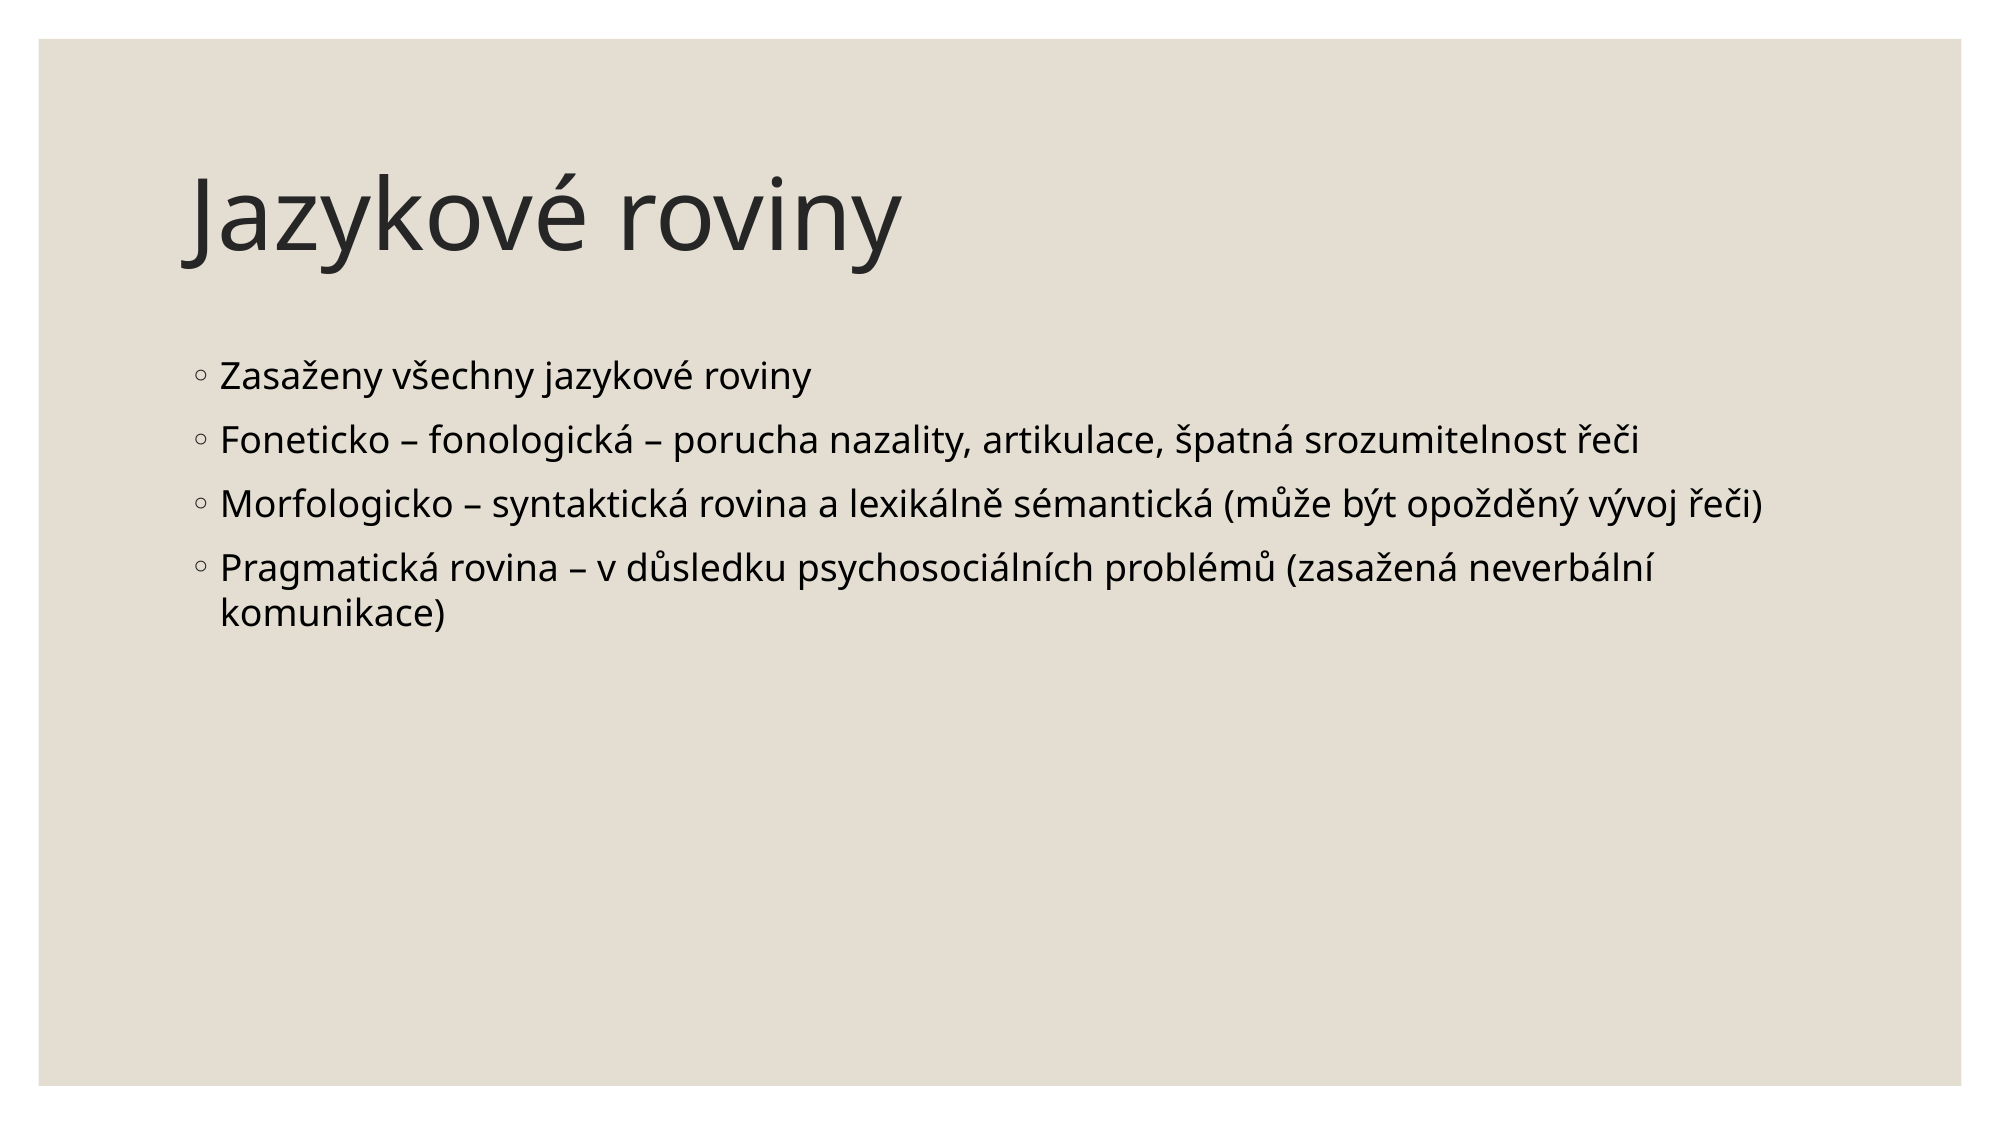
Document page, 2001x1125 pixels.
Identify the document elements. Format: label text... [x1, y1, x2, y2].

list Zasaženy všechny jazykové roviny Foneticko – fonologická – porucha nazality, artikulace, špatná srozumitelnost řeči Morfologicko – syntaktická rovina a lexikálně sémantická (může být opožděný vývoj řeči) Pragmatická rovina – v důsledku psychosociálních problémů (zasažená neverbální komunikace) [174, 345, 1825, 990]
title Jazykové roviny [174, 105, 1825, 331]
